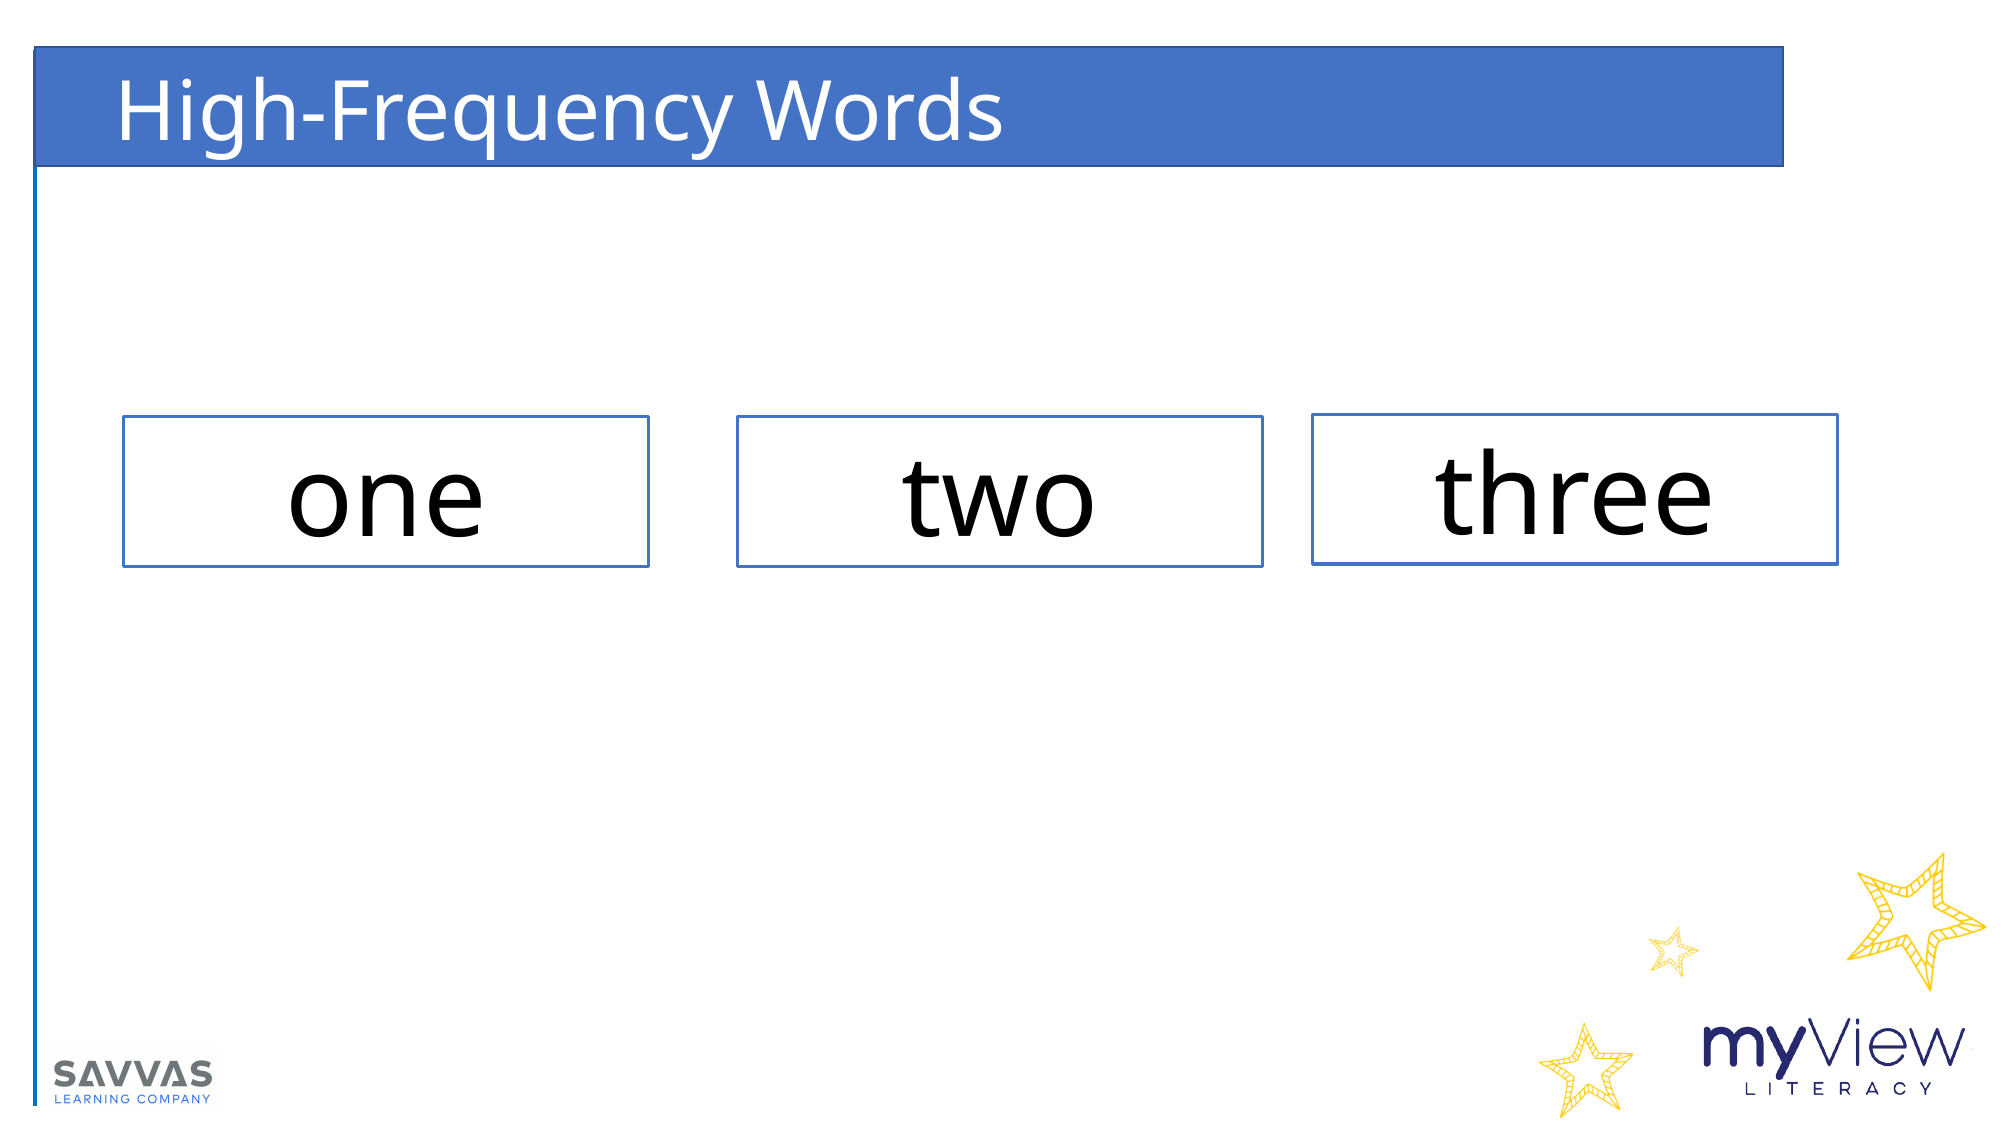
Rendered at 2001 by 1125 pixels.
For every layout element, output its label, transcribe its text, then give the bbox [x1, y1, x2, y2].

picture [48, 1043, 220, 1113]
text_box three [1312, 414, 1838, 565]
text_box two [737, 416, 1263, 567]
text_box one [123, 416, 649, 567]
picture [1509, 814, 2000, 1125]
text_box High-Frequency Words [34, 46, 1784, 167]
